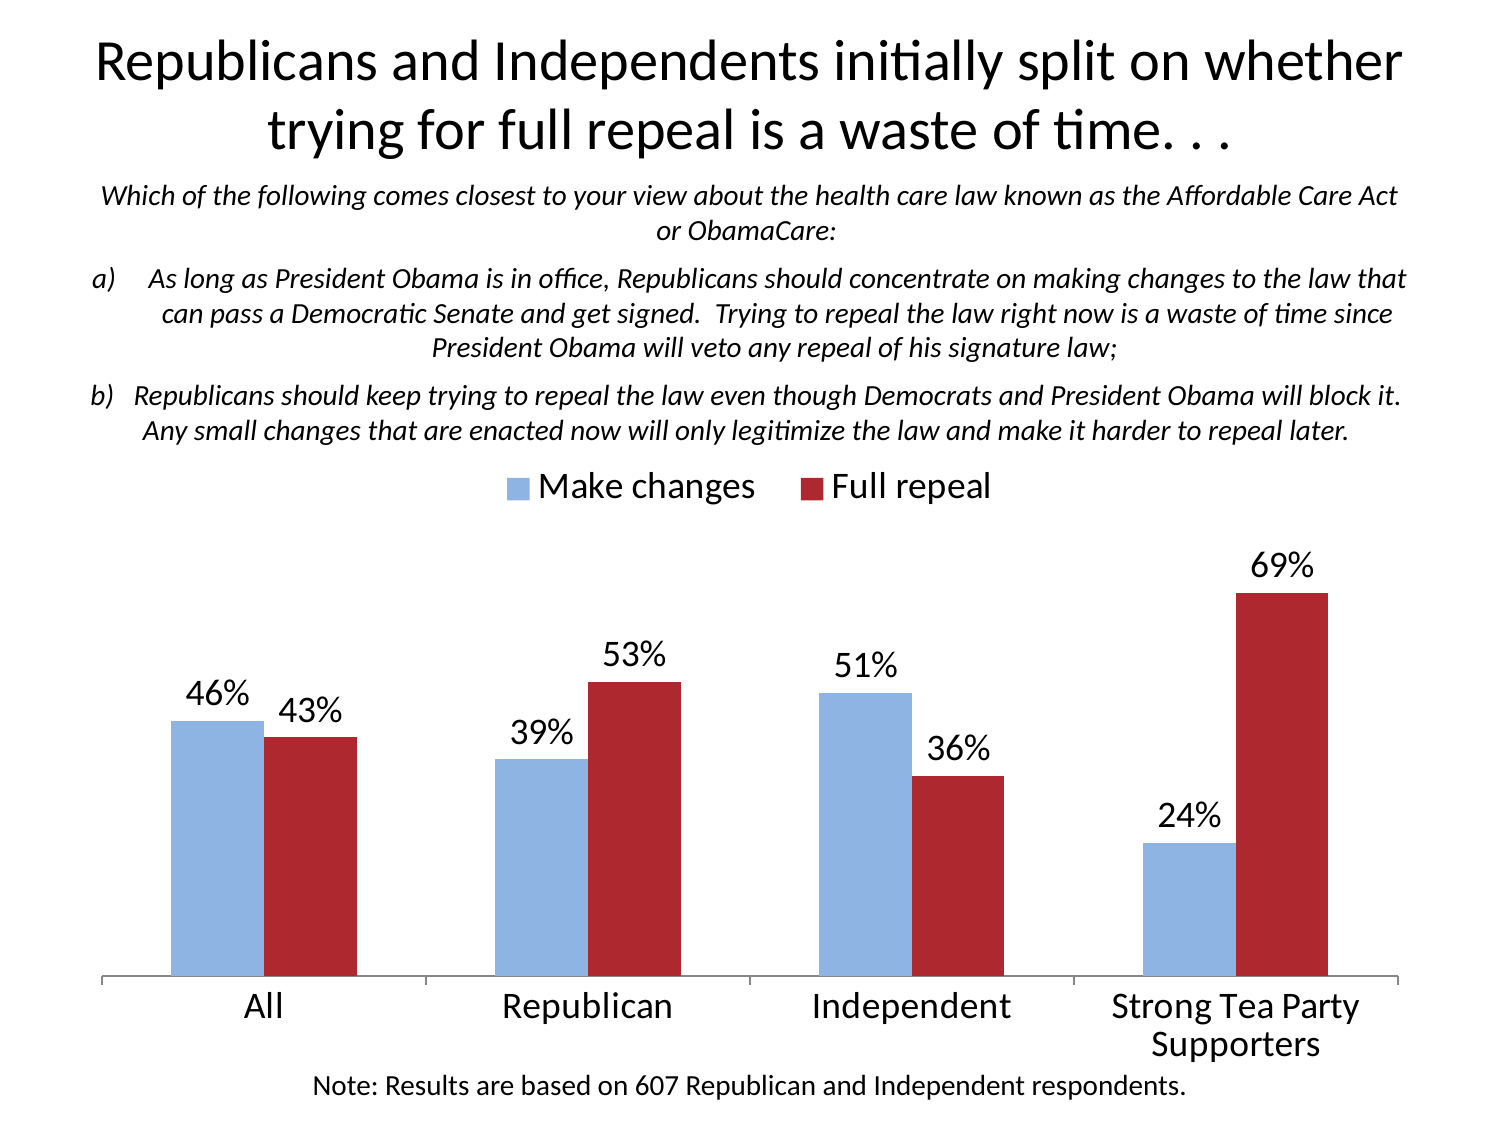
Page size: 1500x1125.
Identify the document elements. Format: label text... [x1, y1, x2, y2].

chart [74, 423, 1426, 1069]
title Republicans and Independents initially split on whether trying for full repeal is a waste of time. . . [75, 0, 1425, 184]
text_box Which of the following comes closest to your view about the health care law known as the Affordable Care Act or ObamaCare: As long as President Obama is in office, Republicans should concentrate on making changes to the law that can pass a Democratic Senate and get signed. Trying to repeal the law right now is a waste of time since President Obama will veto any repeal of his signature law; b) Republicans should keep trying to repeal the law even though Democrats and President Obama will block it. Any small changes that are enacted now will only legitimize the law and make it harder to repeal later. [74, 169, 1425, 422]
text_box Note: Results are based on 607 Republican and Independent respondents. [278, 1077, 1221, 1109]
